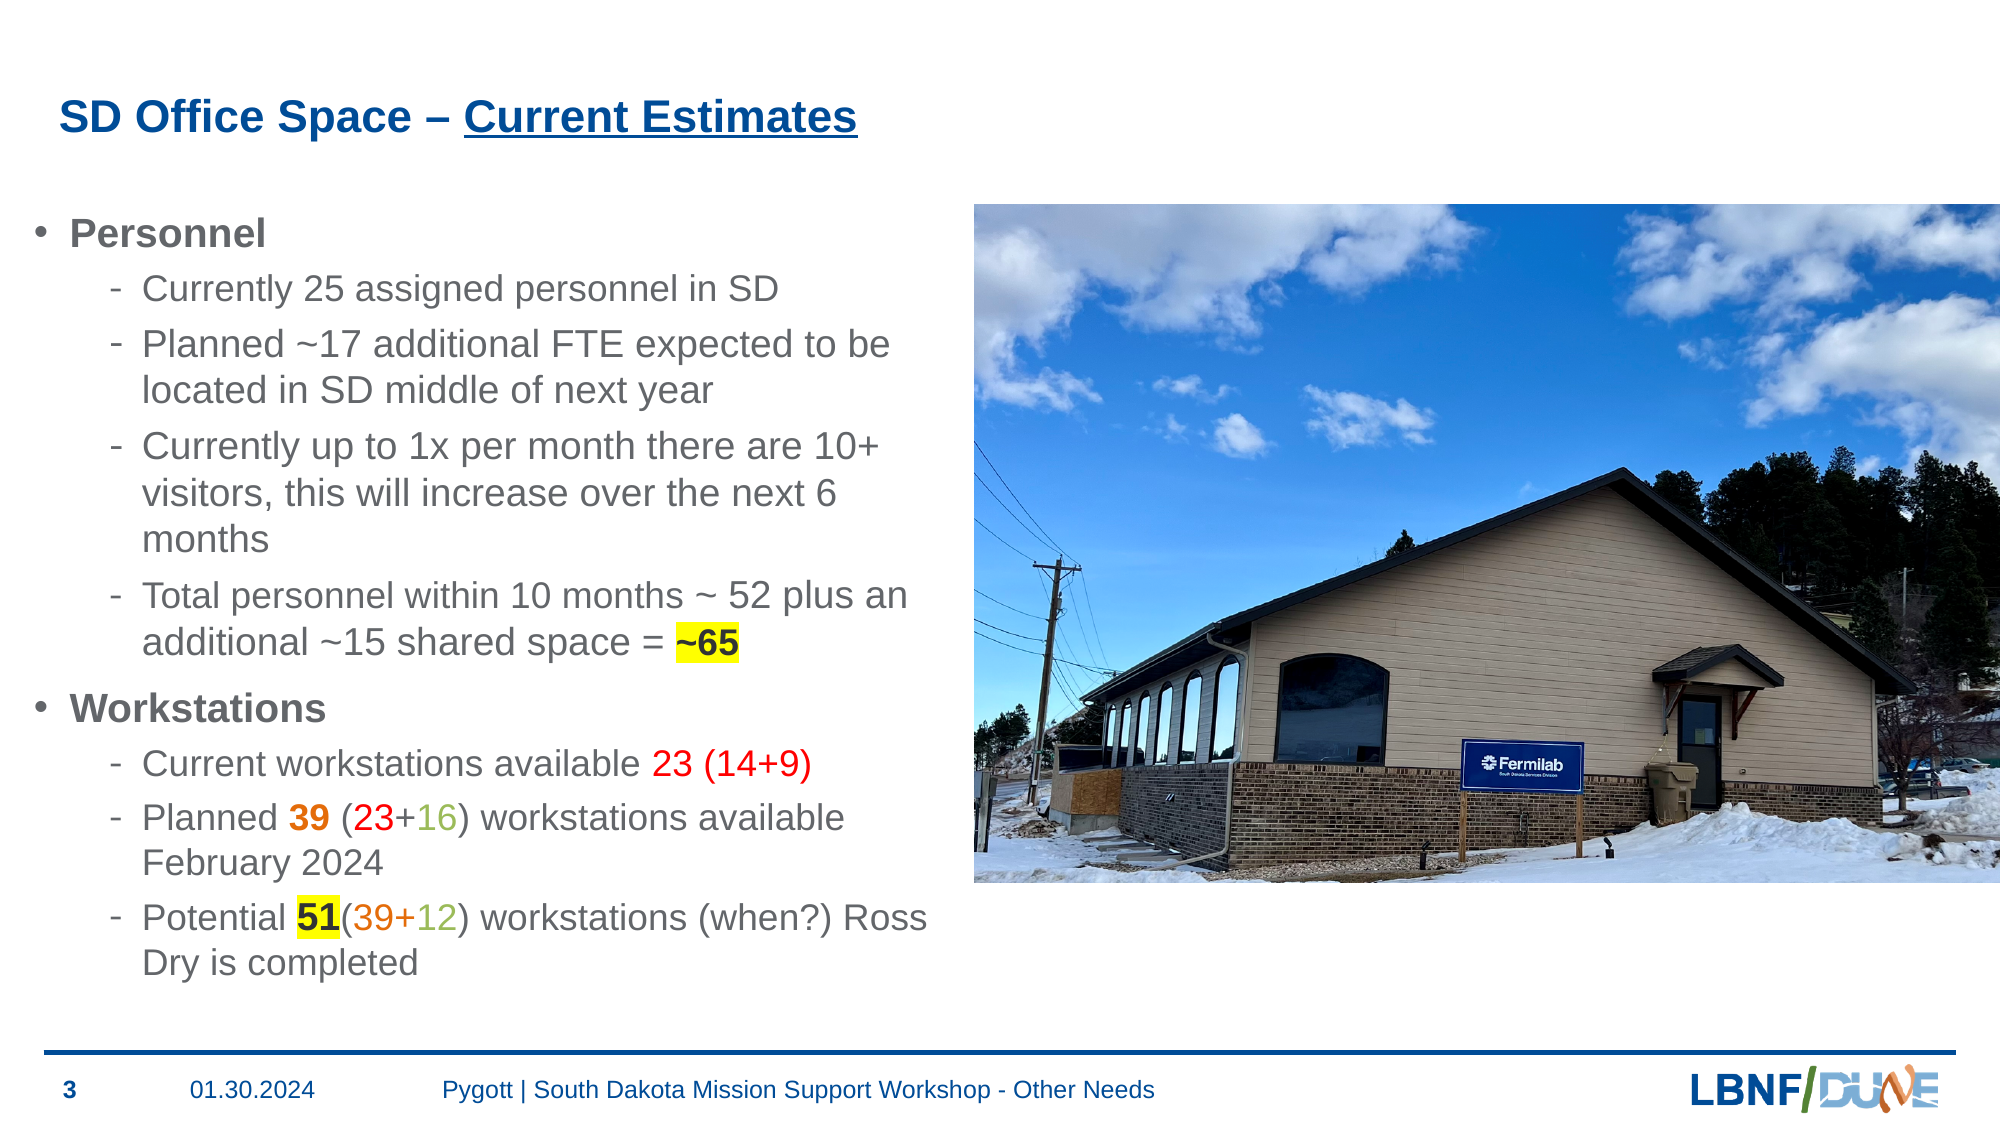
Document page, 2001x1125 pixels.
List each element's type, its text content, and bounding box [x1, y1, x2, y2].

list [966, 204, 2000, 883]
title SD Office Space – Current Estimates [43, 31, 1769, 150]
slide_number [189, 1072, 371, 1104]
text_box Personnel Currently 25 assigned personnel in SD Planned ~17 additional FTE expected to be located in SD middle of next year Currently up to 1x per month there are 10+ visitors, this will increase over the next 6 months Total personnel within 10 months ~ 52 plus an additional ~15 shared space = ~65 Workstations Current workstations available 23 (14+9) Planned 39 (23+16) workstations available February 2024 Potential 51(39+12) workstations (when?) Ross Dry is completed [18, 198, 957, 999]
slide_number 3 [62, 1072, 138, 1104]
picture [1688, 1062, 1938, 1114]
footer Pygott | South Dakota Mission Support Workshop - Other Needs [442, 1072, 1573, 1104]
